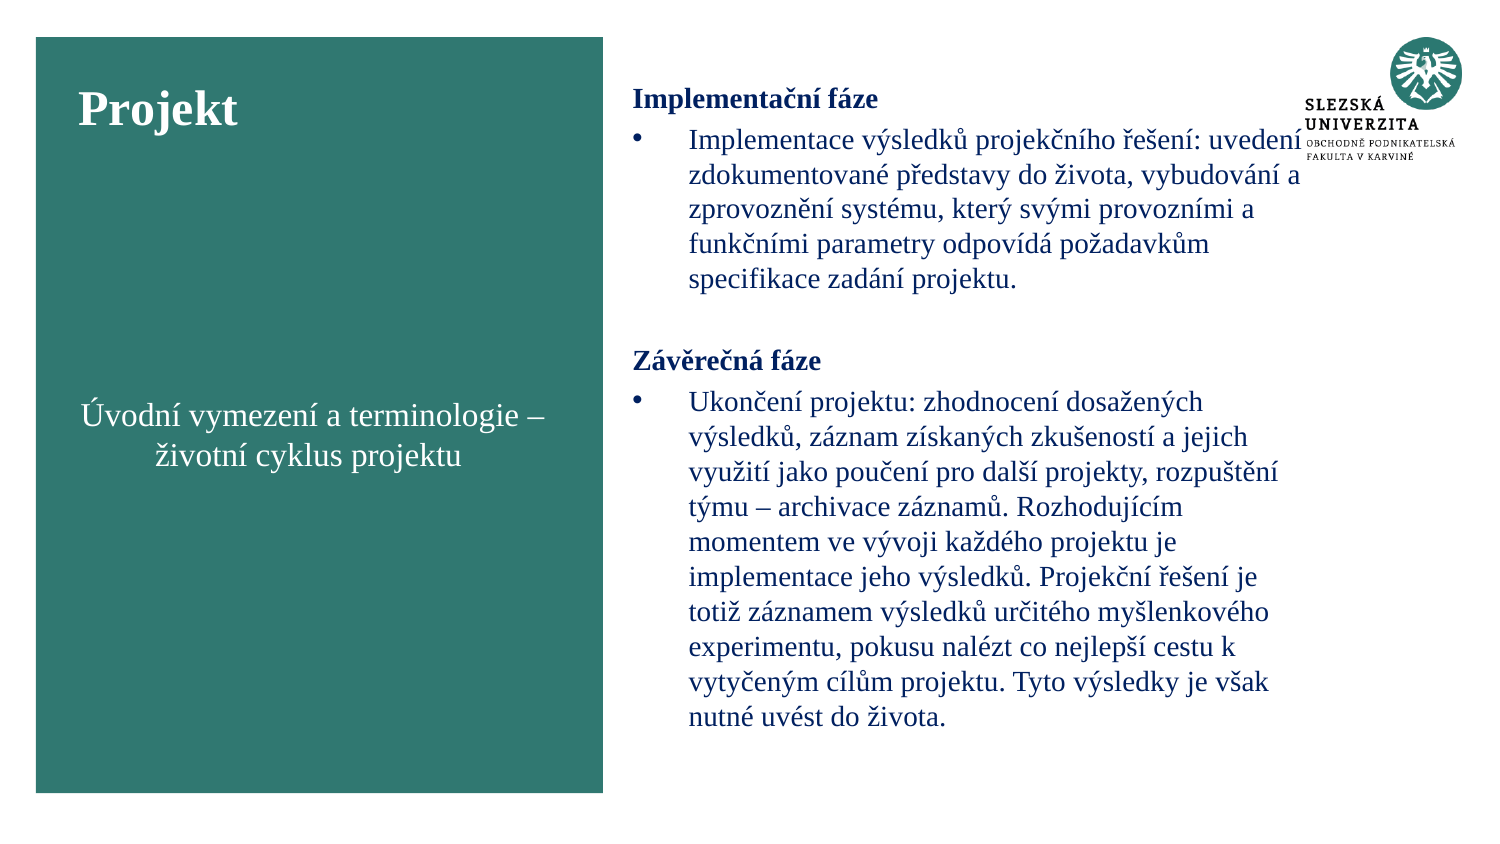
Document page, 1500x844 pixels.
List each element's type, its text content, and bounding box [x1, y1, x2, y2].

text_box Implementační fáze Implementace výsledků projekčního řešení: uvedení zdokumentované představy do života, vybudování a zprovoznění systému, který svými provozními a funkčními parametry odpovídá požadavkům specifikace zadání projektu. Závěrečná fáze Ukončení projektu: zhodnocení dosažených výsledků, záznam získaných zkušeností a jejich využití jako poučení pro další projekty, rozpuštění týmu – archivace záznamů. Rozhodujícím momentem ve vývoji každého projektu je implementace jeho výsledků. Projekční řešení je totiž záznamem výsledků určitého myšlenkového experimentu, pokusu nalézt co nejlepší cestu k vytyčeným cílům projektu. Tyto výsledky je však nutné uvést do života. [617, 30, 1329, 648]
text_box Projekt [63, 67, 586, 340]
text_box [34, 35, 605, 795]
text_box Úvodní vymezení a terminologie – životní cyklus projektu [64, 340, 561, 753]
picture [1304, 36, 1463, 160]
